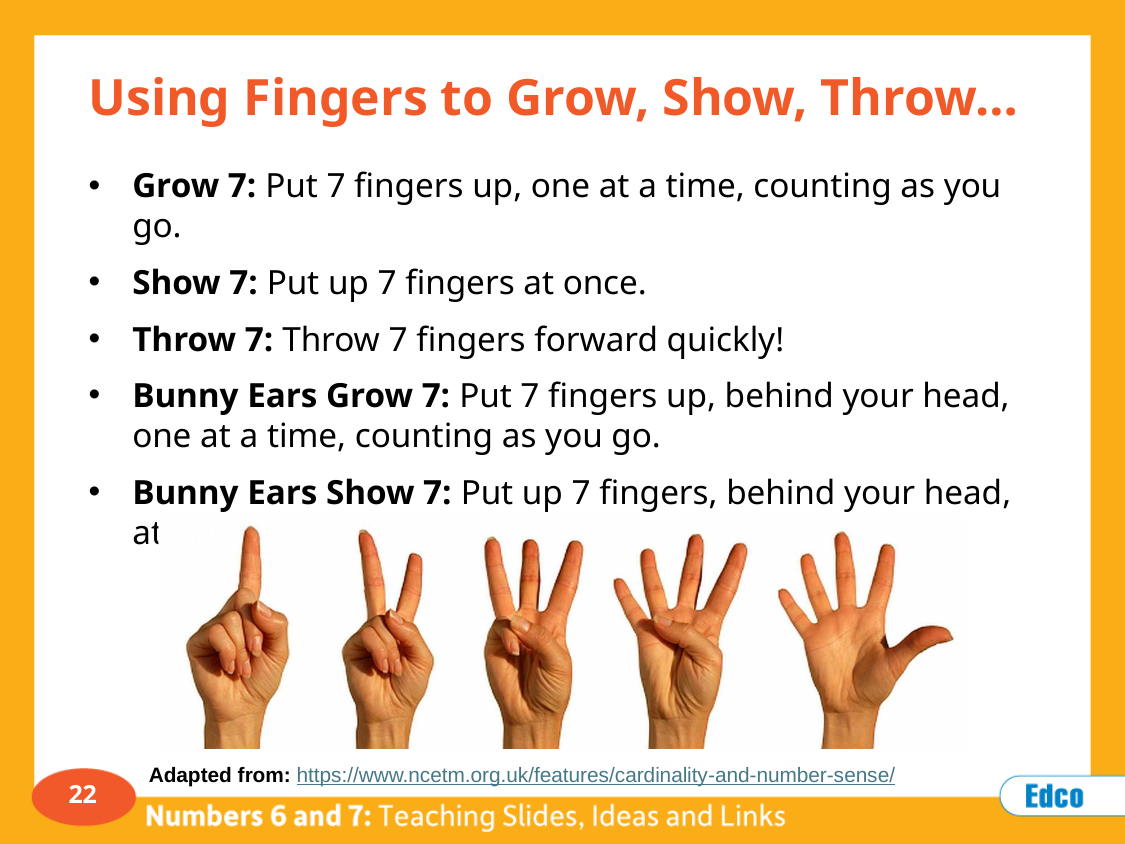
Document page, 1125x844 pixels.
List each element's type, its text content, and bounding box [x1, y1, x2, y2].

text_box Adapted from: https://www.ncetm.org.uk/features/cardinality-and-number-sense/ [137, 750, 1125, 799]
picture [0, 0, 1125, 844]
list Grow 7: Put 7 fingers up, one at a time, counting as you go. Show 7: Put up 7 fingers at once. Throw 7: Throw 7 fingers forward quickly! Bunny Ears Grow 7: Put 7 fingers up, behind your head, one at a time, counting as you go. Bunny Ears Show 7: Put up 7 fingers, behind your head, at once. [77, 225, 1048, 689]
slide_number 22 [35, 773, 130, 819]
title Using Fingers to Grow, Show, Throw… [77, 61, 1075, 225]
